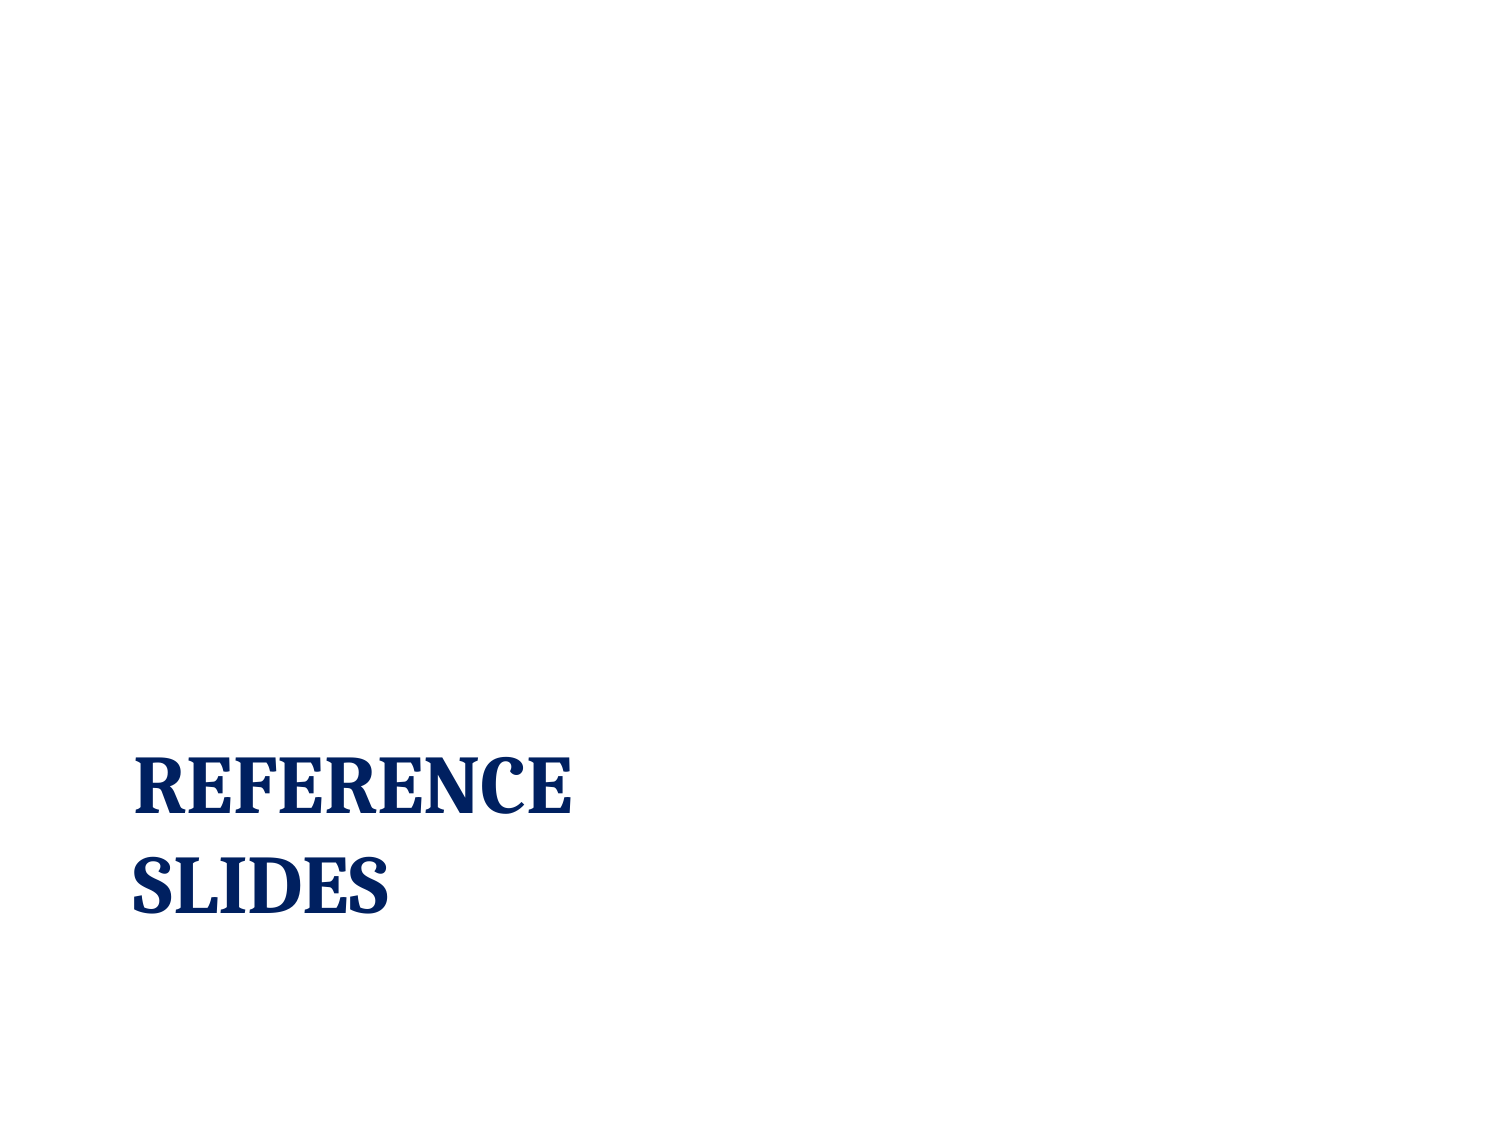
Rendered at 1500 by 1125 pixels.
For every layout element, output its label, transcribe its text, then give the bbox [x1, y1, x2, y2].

title REFERENCE SLIDES [118, 722, 1394, 947]
